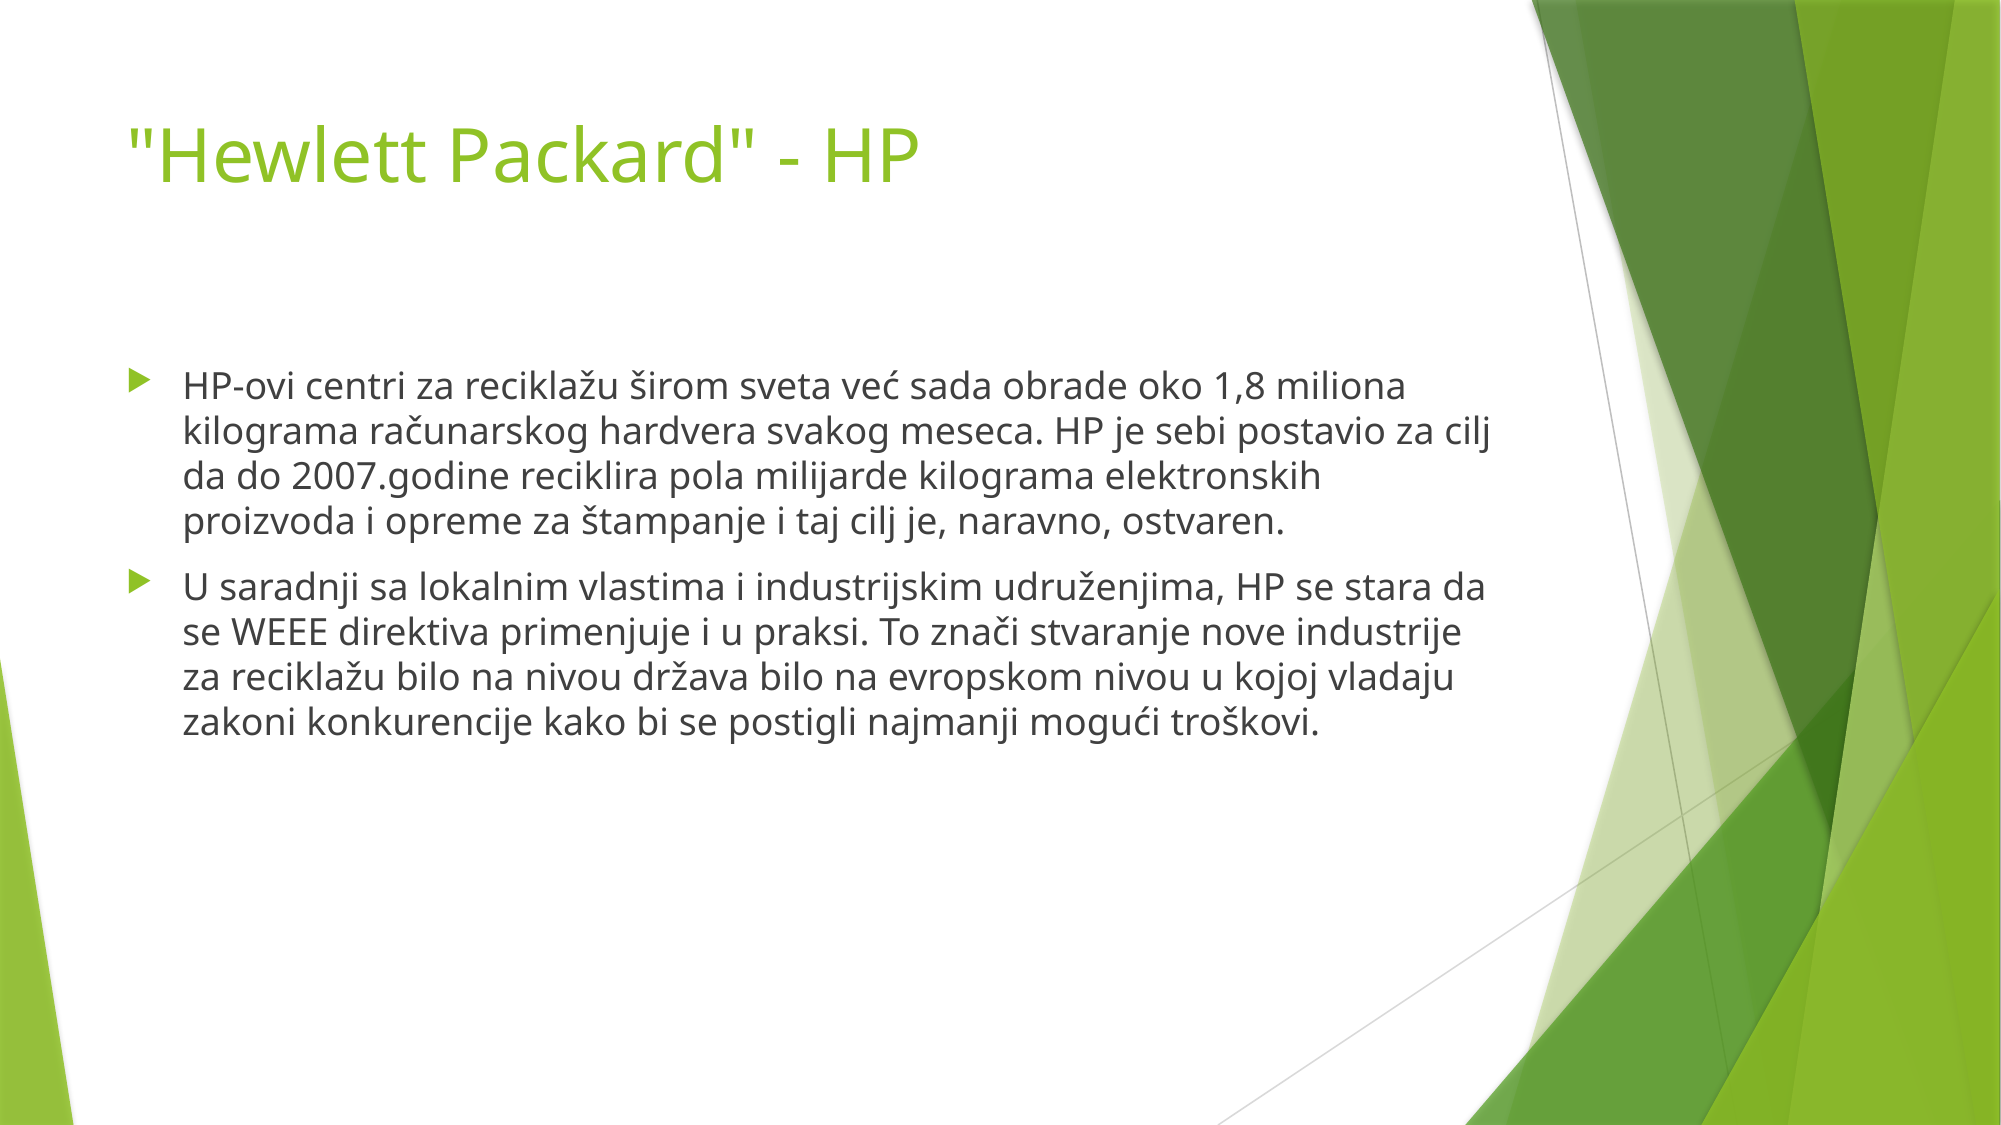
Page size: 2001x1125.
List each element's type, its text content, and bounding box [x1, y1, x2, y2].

title "Hewlett Packard" - HP [111, 99, 1522, 317]
list HP-ovi centri za reciklažu širom sveta već sada obrade oko 1,8 miliona kilograma računarskog hardvera svakog meseca. HP je sebi postavio za cilj da do 2007.godine reciklira pola milijarde kilograma elektronskih proizvoda i opreme za štampanje i taj cilj je, naravno, ostvaren. U saradnji sa lokalnim vlastima i industrijskim udruženjima, HP se stara da se WEEE direktiva primenjuje i u praksi. To znači stvaranje nove industrije za reciklažu bilo na nivou država bilo na evropskom nivou u kojoj vladaju zakoni konkurencije kako bi se postigli najmanji mogući troškovi. [111, 354, 1522, 992]
